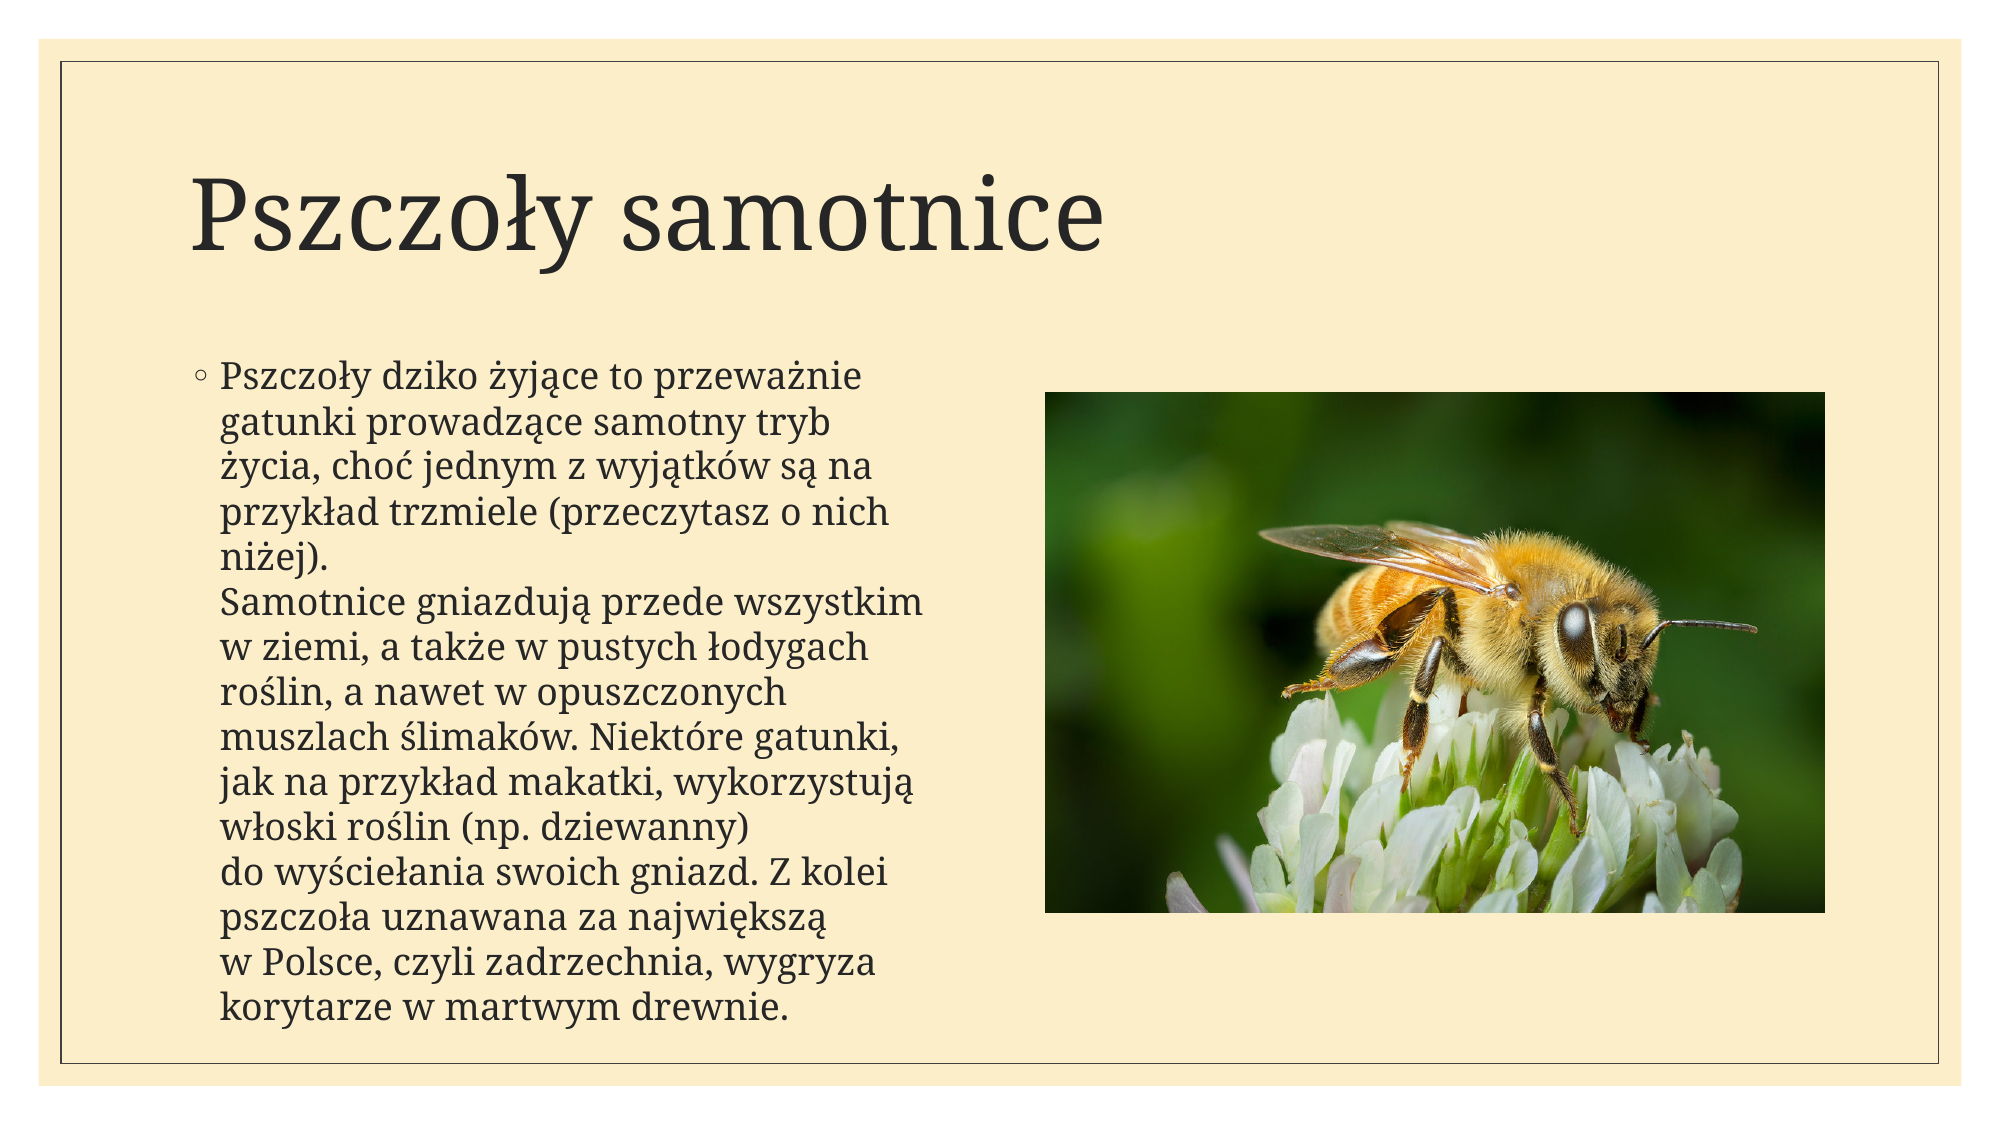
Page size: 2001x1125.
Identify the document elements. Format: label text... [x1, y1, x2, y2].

title Pszczoły samotnice [174, 105, 1825, 331]
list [1045, 392, 1825, 913]
list Pszczoły dziko żyjące to przeważnie gatunki prowadzące samotny tryb życia, choć jednym z wyjątków są na przykład trzmiele (przeczytasz o nich niżej). Samotnice gniazdują przede wszystkim w ziemi, a także w pustych łodygach roślin, a nawet w opuszczonych muszlach ślimaków. Niektóre gatunki, jak na przykład makatki, wykorzystują włoski roślin (np. dziewanny) do wyściełania swoich gniazd. Z kolei pszczoła uznawana za największą w Polsce, czyli zadrzechnia, wygryza korytarze w martwym drewnie. [174, 345, 955, 960]
